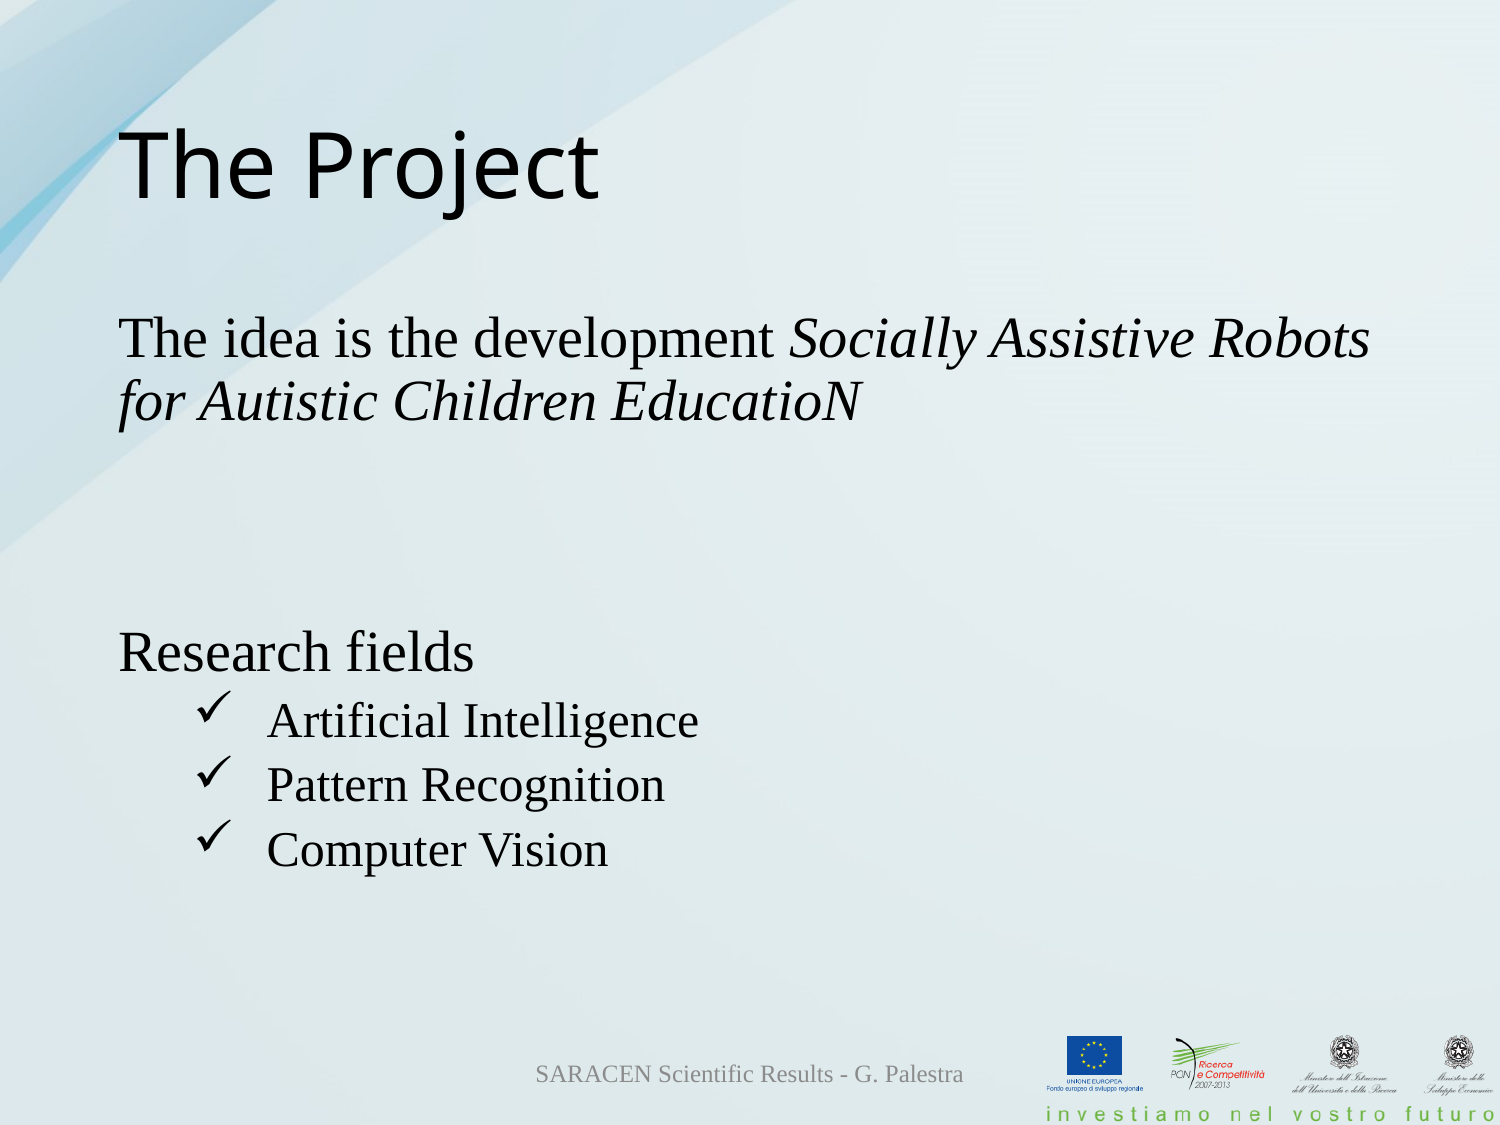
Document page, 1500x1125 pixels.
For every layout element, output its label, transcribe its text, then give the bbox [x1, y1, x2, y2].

picture [0, 0, 1500, 1125]
title The Project [103, 59, 1397, 278]
footer SARACEN Scientific Results - G. Palestra [496, 1042, 1004, 1103]
list The idea is the development Socially Assistive Robots for Autistic Children EducatioN Research fields Artificial Intelligence Pattern Recognition Computer Vision [103, 299, 1397, 1014]
